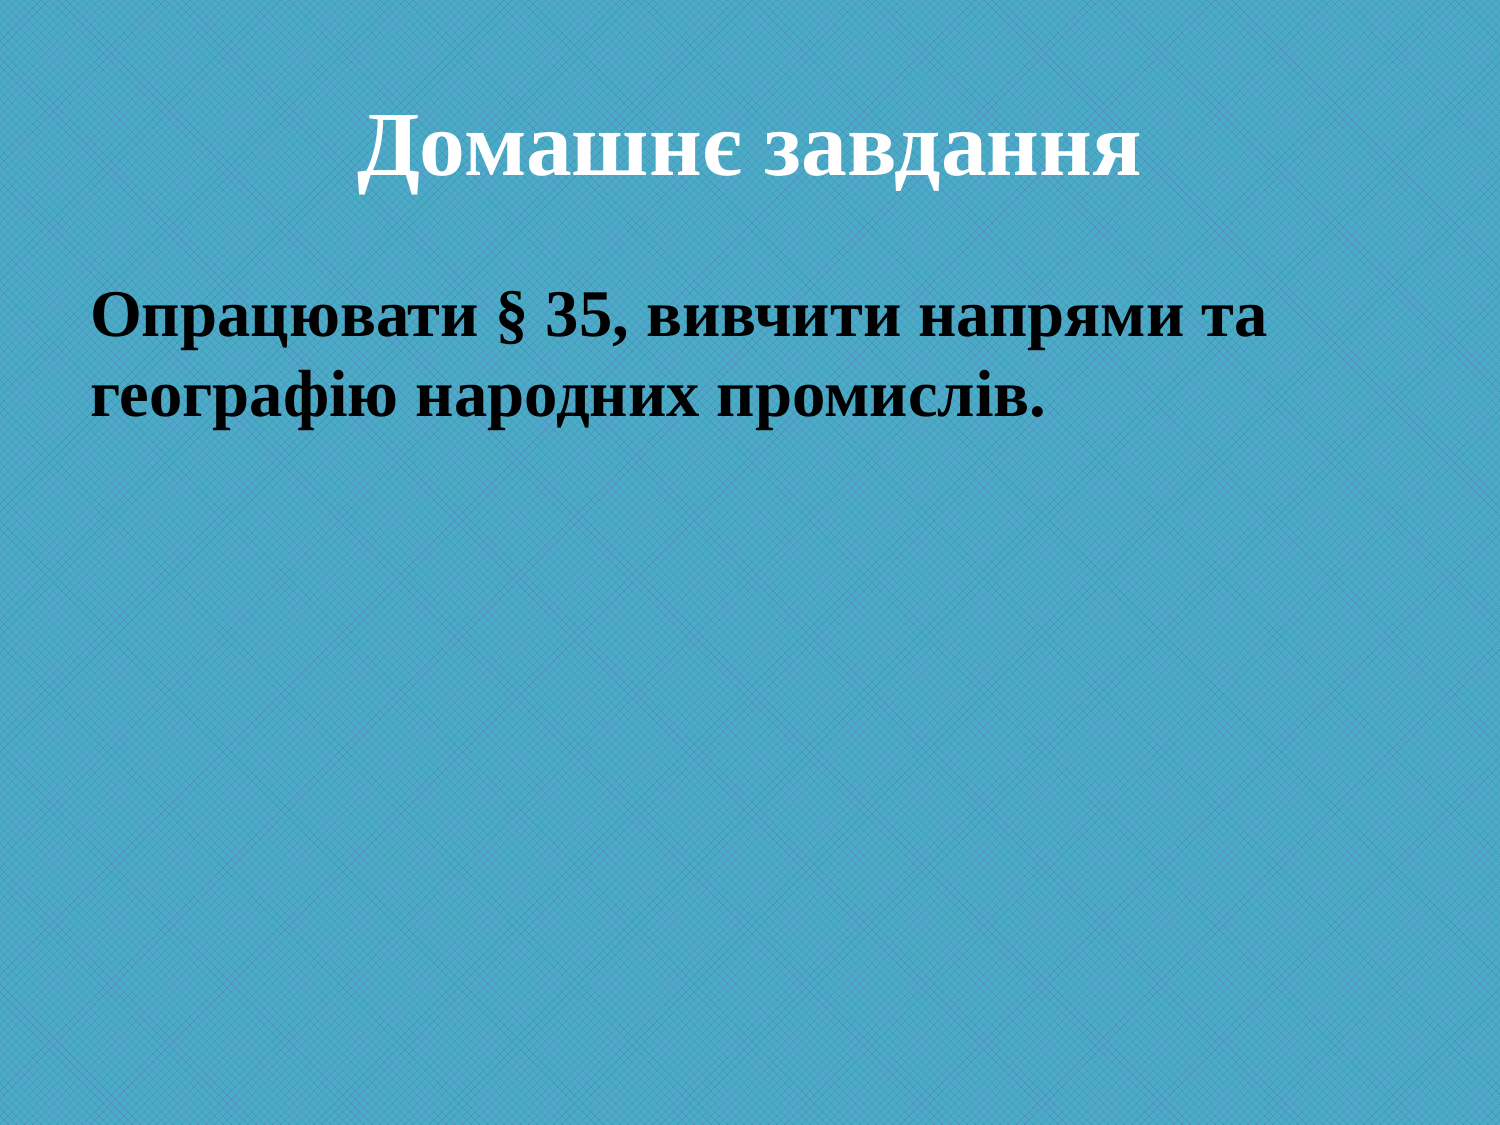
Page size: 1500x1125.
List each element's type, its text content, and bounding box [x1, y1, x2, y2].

title Домашнє завдання [75, 45, 1425, 233]
list Опрацювати § 35, вивчити напрями та географію народних промислів. [75, 262, 1425, 1005]
